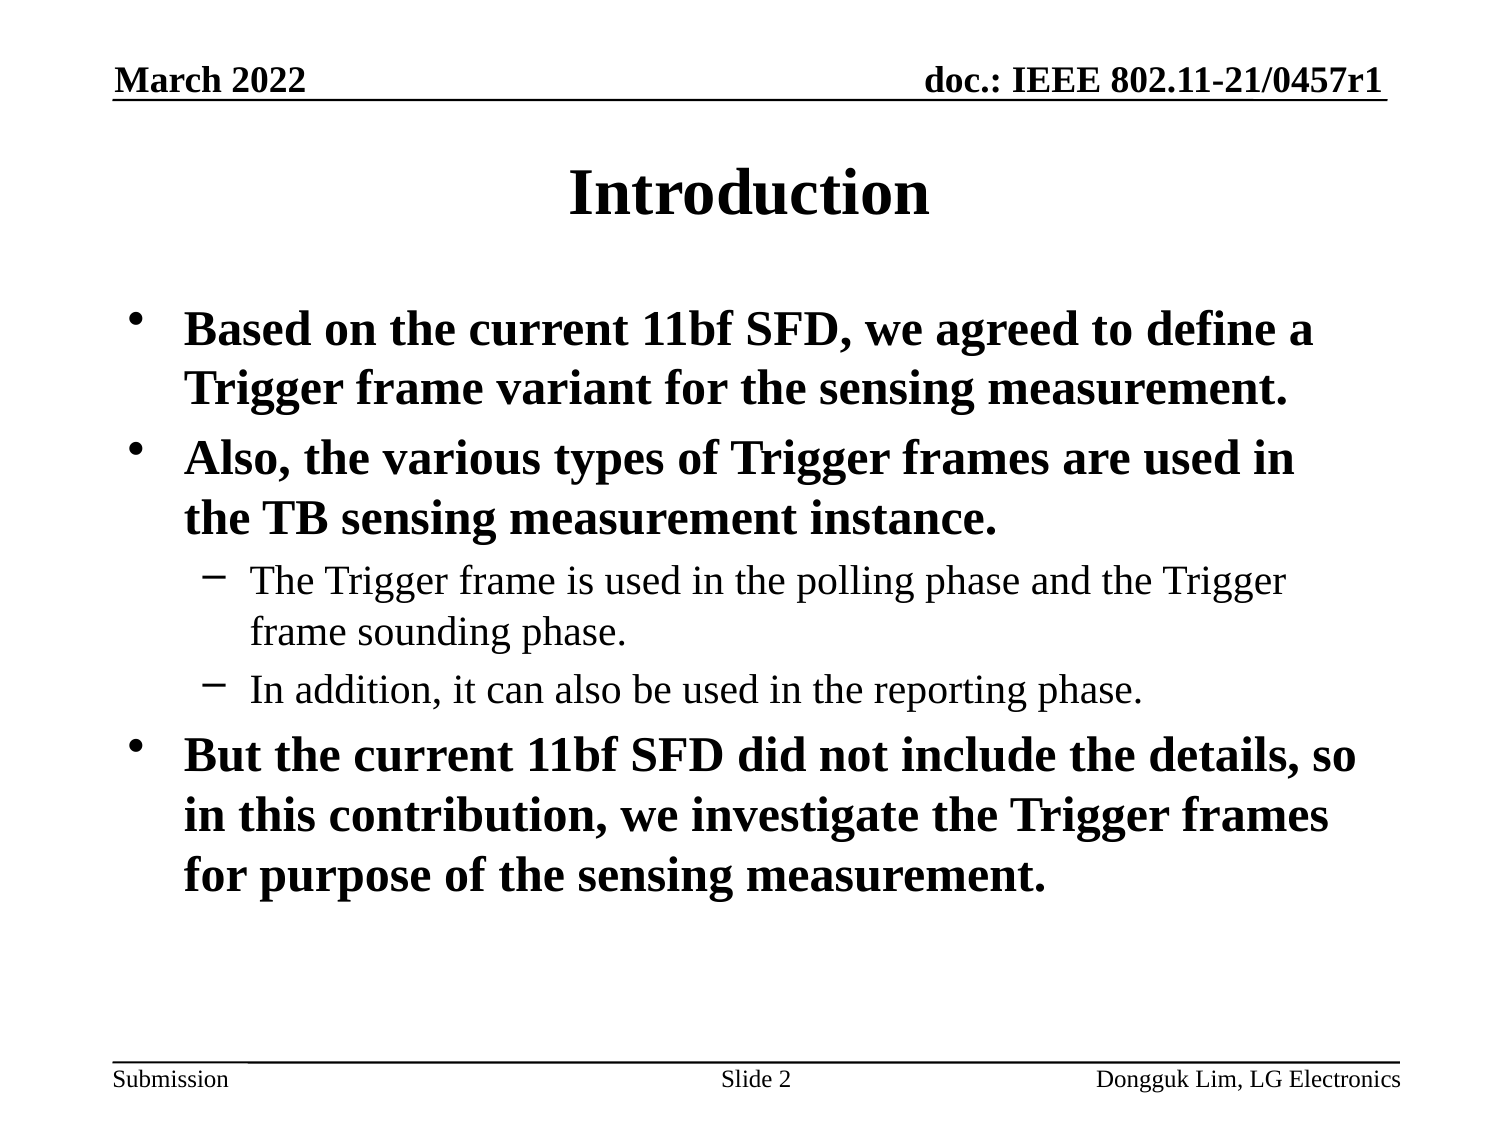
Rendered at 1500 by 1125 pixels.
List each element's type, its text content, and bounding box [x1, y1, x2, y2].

footer Dongguk Lim, LG Electronics [1092, 1061, 1402, 1093]
title Introduction [112, 112, 1388, 263]
list Based on the current 11bf SFD, we agreed to define a Trigger frame variant for the sensing measurement. Also, the various types of Trigger frames are used in the TB sensing measurement instance. The Trigger frame is used in the polling phase and the Trigger frame sounding phase. In addition, it can also be used in the reporting phase. But the current 11bf SFD did not include the details, so in this contribution, we investigate the Trigger frames for purpose of the sensing measurement. [112, 287, 1388, 1000]
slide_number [114, 54, 309, 101]
slide_number Slide 2 [712, 1061, 800, 1093]
